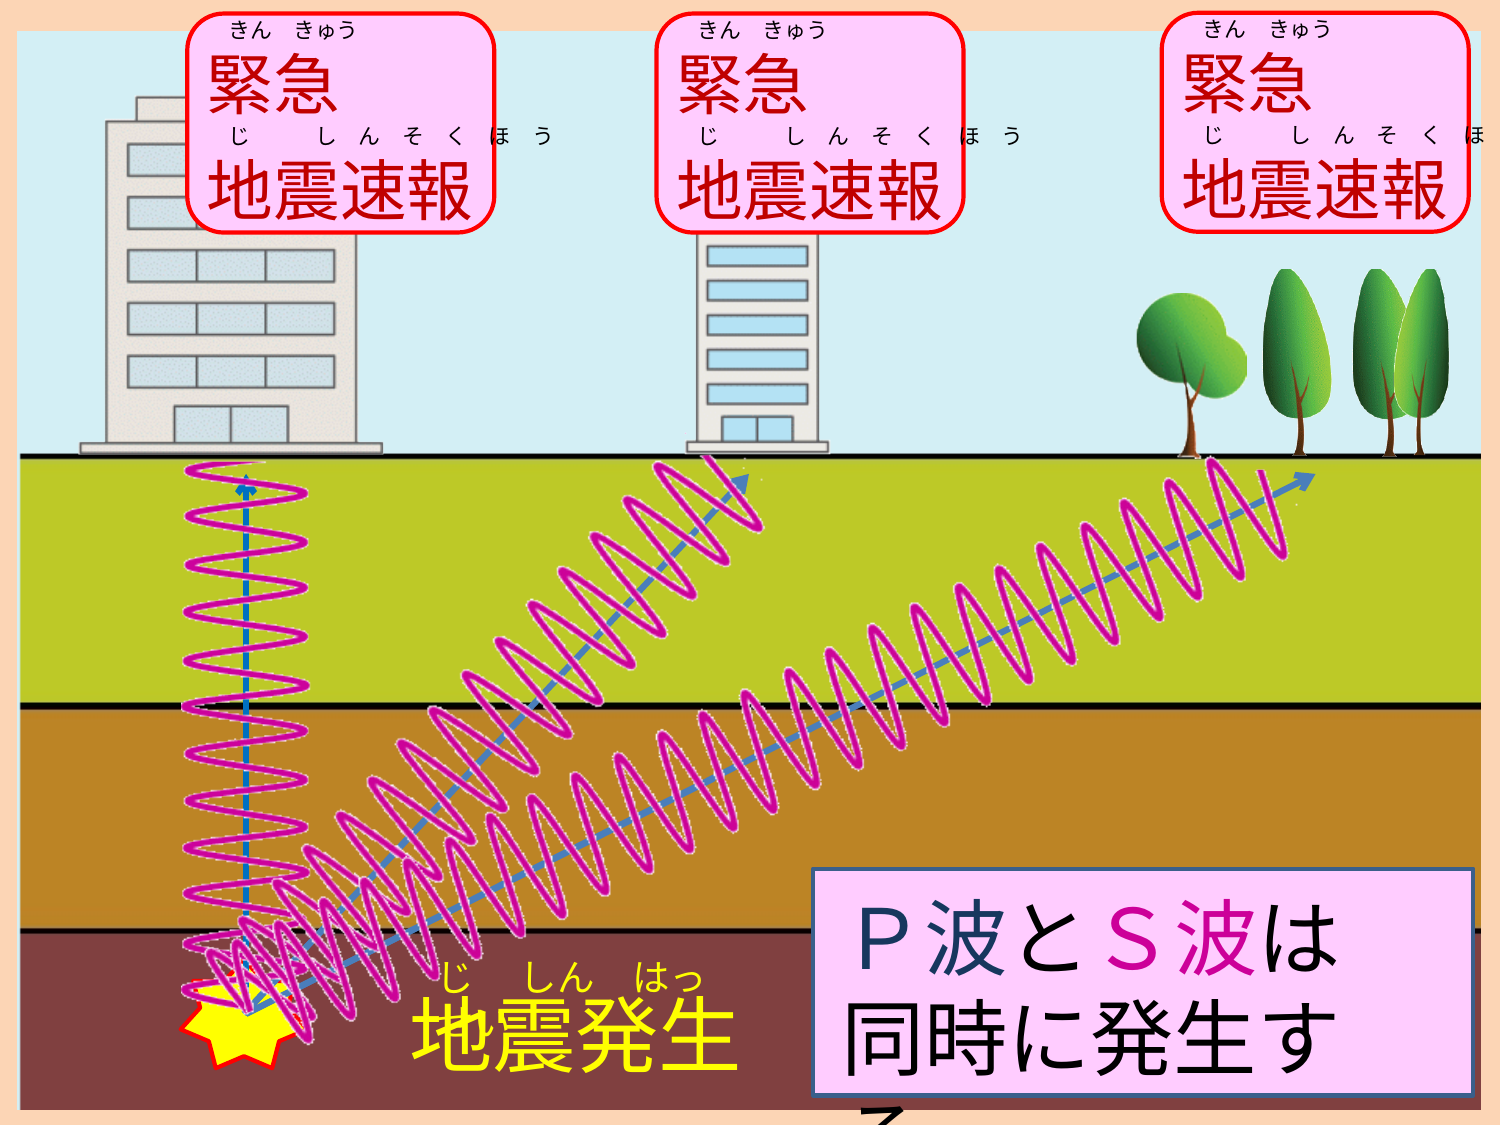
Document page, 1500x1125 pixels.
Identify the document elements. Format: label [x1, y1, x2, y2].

text_box [1161, 7, 1500, 238]
text_box [186, 8, 572, 239]
text_box [1132, 268, 1452, 460]
text_box [1310, 473, 1316, 867]
text_box [394, 946, 773, 1093]
picture [17, 31, 1481, 1110]
text_box [656, 8, 1041, 239]
text_box [812, 868, 1474, 1096]
